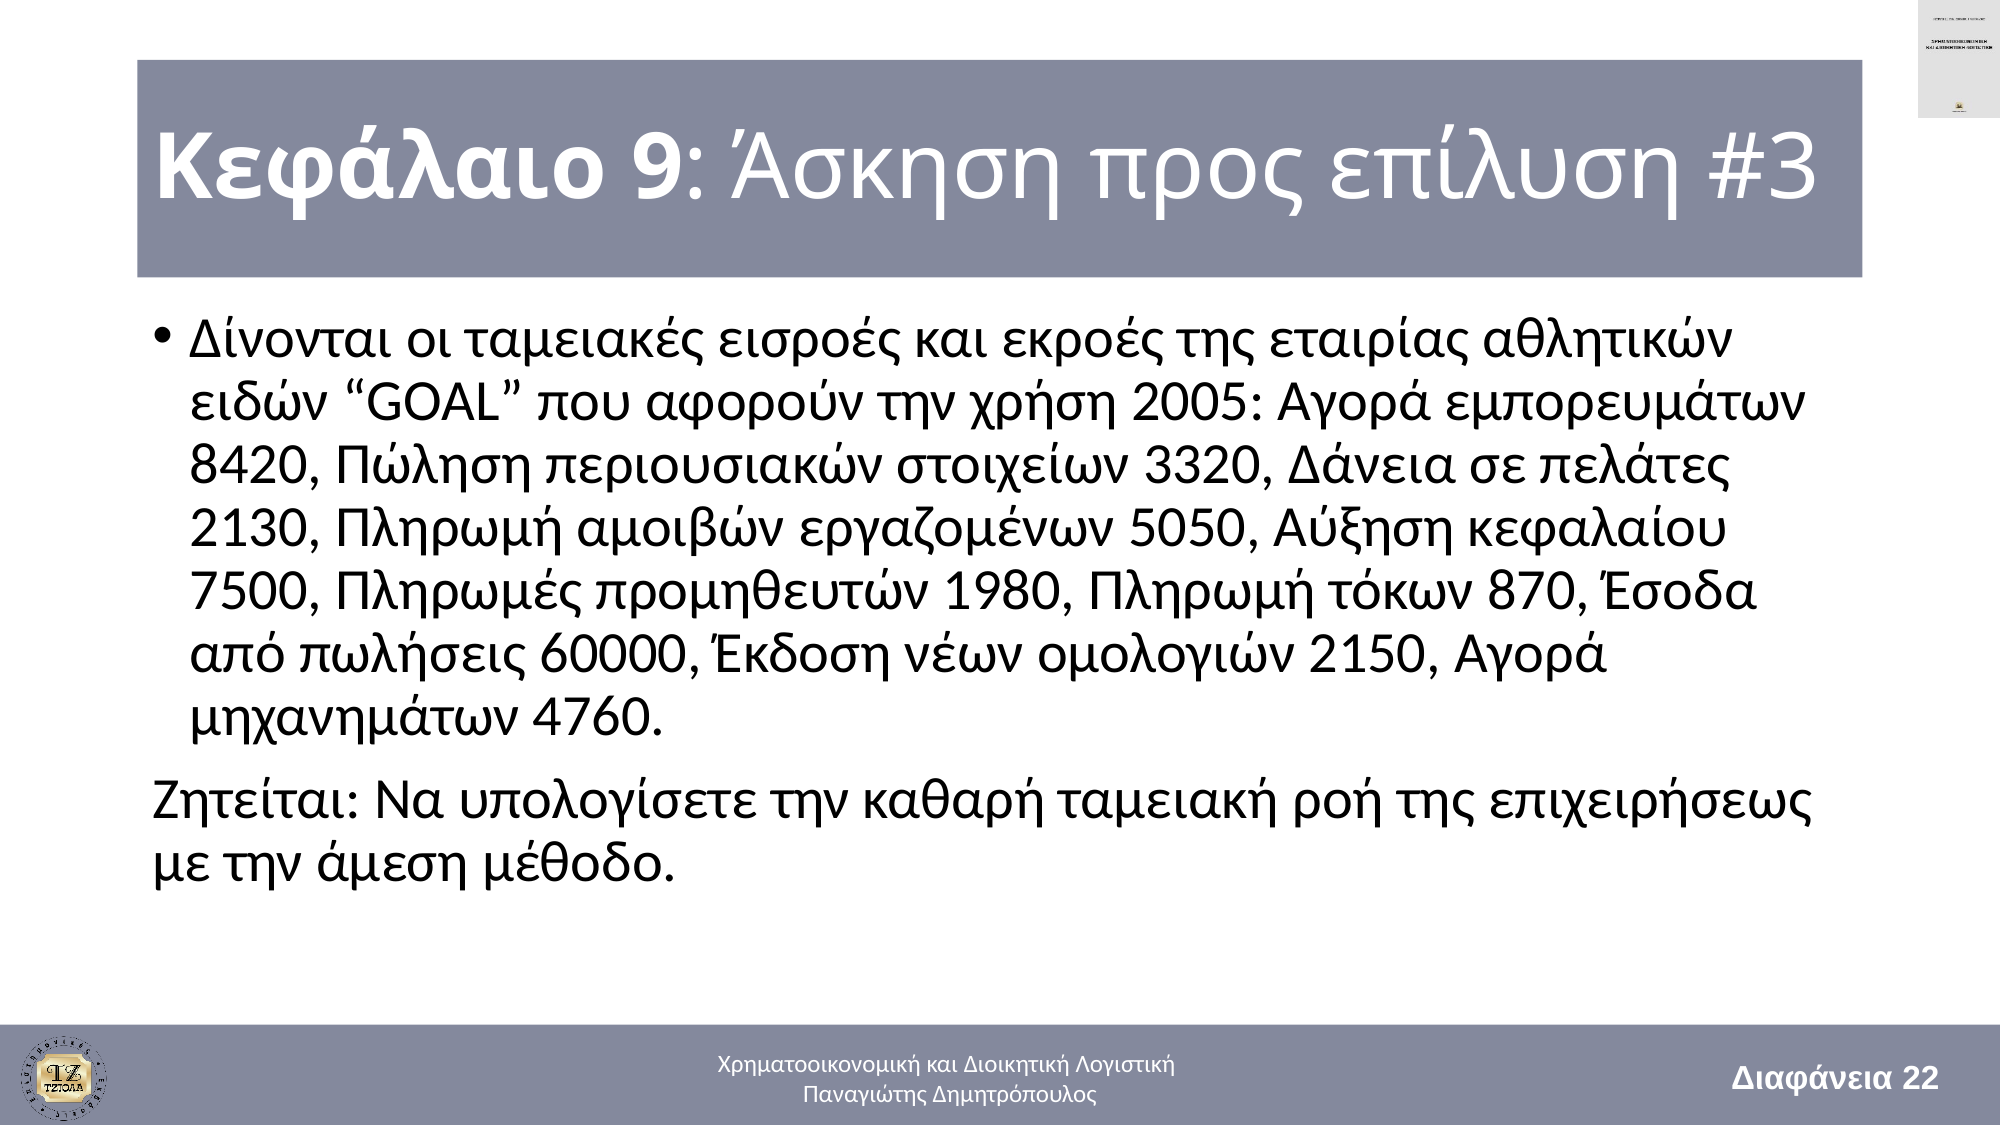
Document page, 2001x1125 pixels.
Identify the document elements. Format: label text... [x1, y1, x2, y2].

picture [18, 1035, 109, 1123]
text_box Διαφάνεια 22 [1644, 1048, 1954, 1125]
text_box [0, 1024, 2000, 1125]
picture [1918, 0, 2000, 118]
text_box Χρηματοοικονομική και Διοικητική Λογιστική Παναγιώτης Δημητρόπουλος [152, 1055, 1644, 1125]
title Κεφάλαιο 9: Άσκηση προς επίλυση #3 [137, 59, 1863, 278]
list Δίνονται οι ταμειακές εισροές και εκροές της εταιρίας αθλητικών ειδών “GOAL” που αφορούν την χρήση 2005: Αγορά εμπορευμάτων 8420, Πώληση περιουσιακών στοιχείων 3320, Δάνεια σε πελάτες 2130, Πληρωμή αμοιβών εργαζομένων 5050, Αύξηση κεφαλαίου 7500, Πληρωμές προμηθευτών 1980, Πληρωμή τόκων 870, Έσοδα από πωλήσεις 60000, Έκδοση νέων ομολογιών 2150, Αγορά μηχανημάτων 4760. Ζητείται: Να υπολογίσετε την καθαρή ταμειακή ροή της επιχειρήσεως με την άμεση μέθοδο. [137, 299, 1863, 1014]
